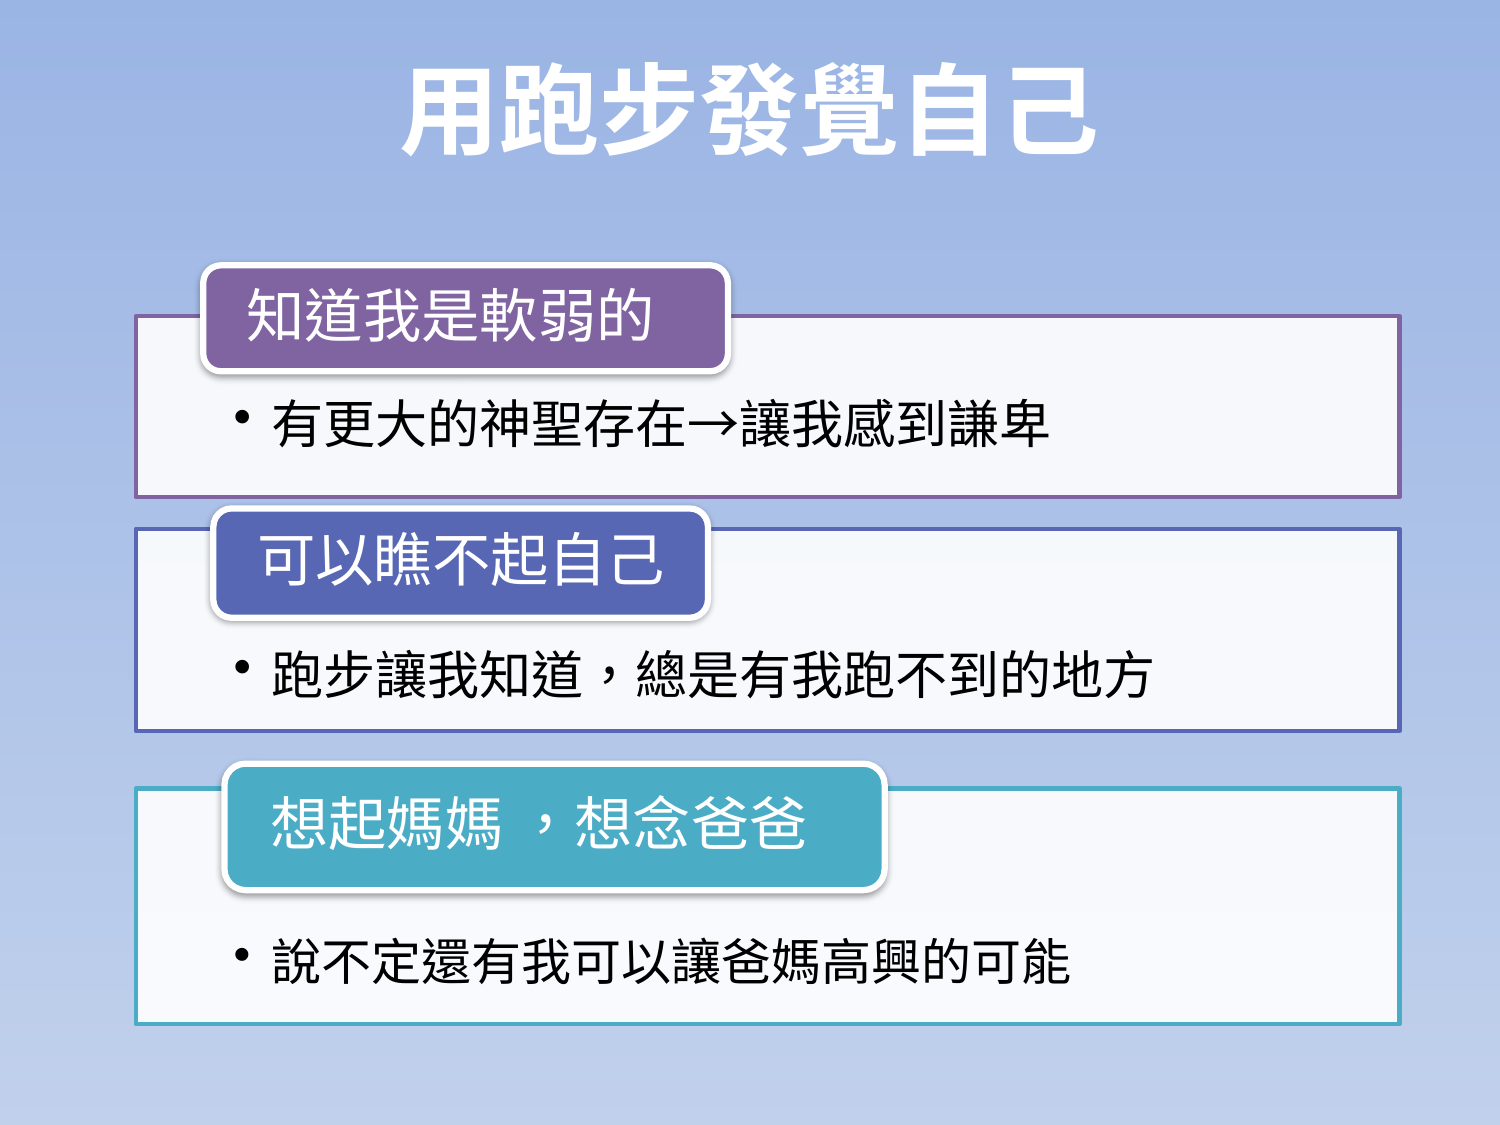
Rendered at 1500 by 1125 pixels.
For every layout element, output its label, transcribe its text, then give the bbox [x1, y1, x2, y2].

title 用跑步發覺自己 [75, 42, 1425, 173]
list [135, 148, 1400, 1047]
